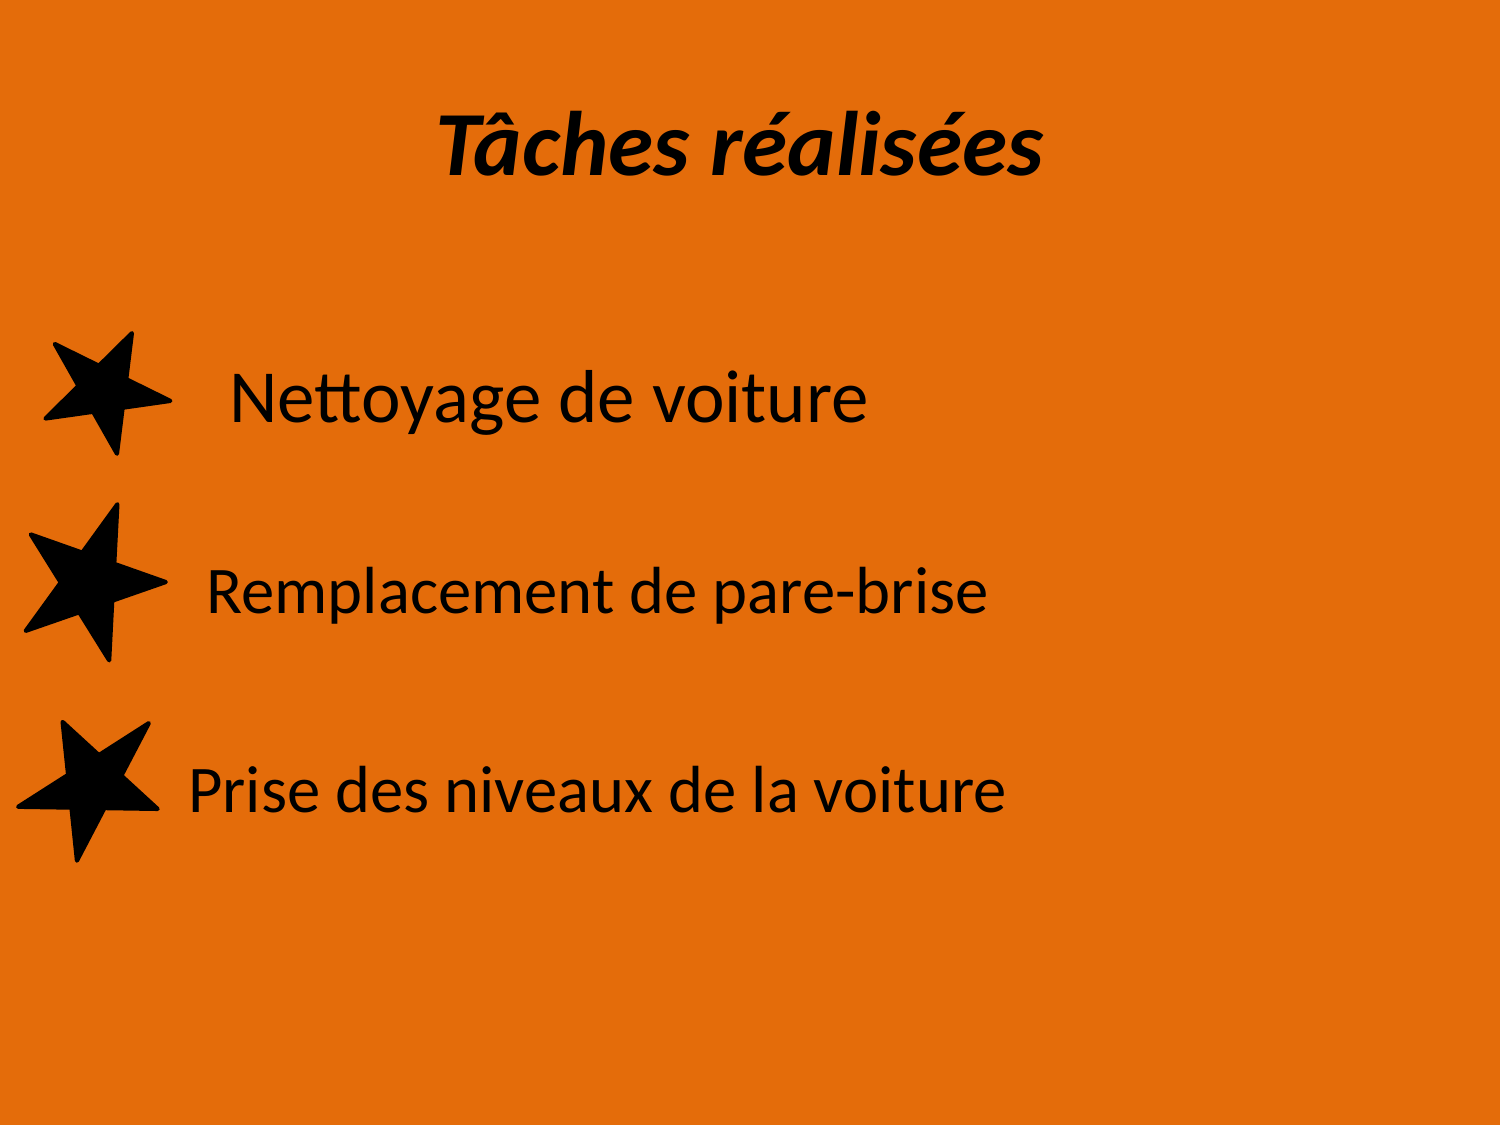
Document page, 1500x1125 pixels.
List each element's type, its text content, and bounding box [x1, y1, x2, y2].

title Tâches réalisées [75, 45, 1425, 233]
text_box [16, 720, 160, 863]
text_box [23, 502, 168, 663]
text_box Nettoyage de voiture [214, 339, 902, 445]
text_box Prise des niveaux de la voiture [173, 738, 1038, 833]
text_box [43, 331, 173, 456]
text_box Remplacement de pare-brise [191, 538, 1020, 634]
